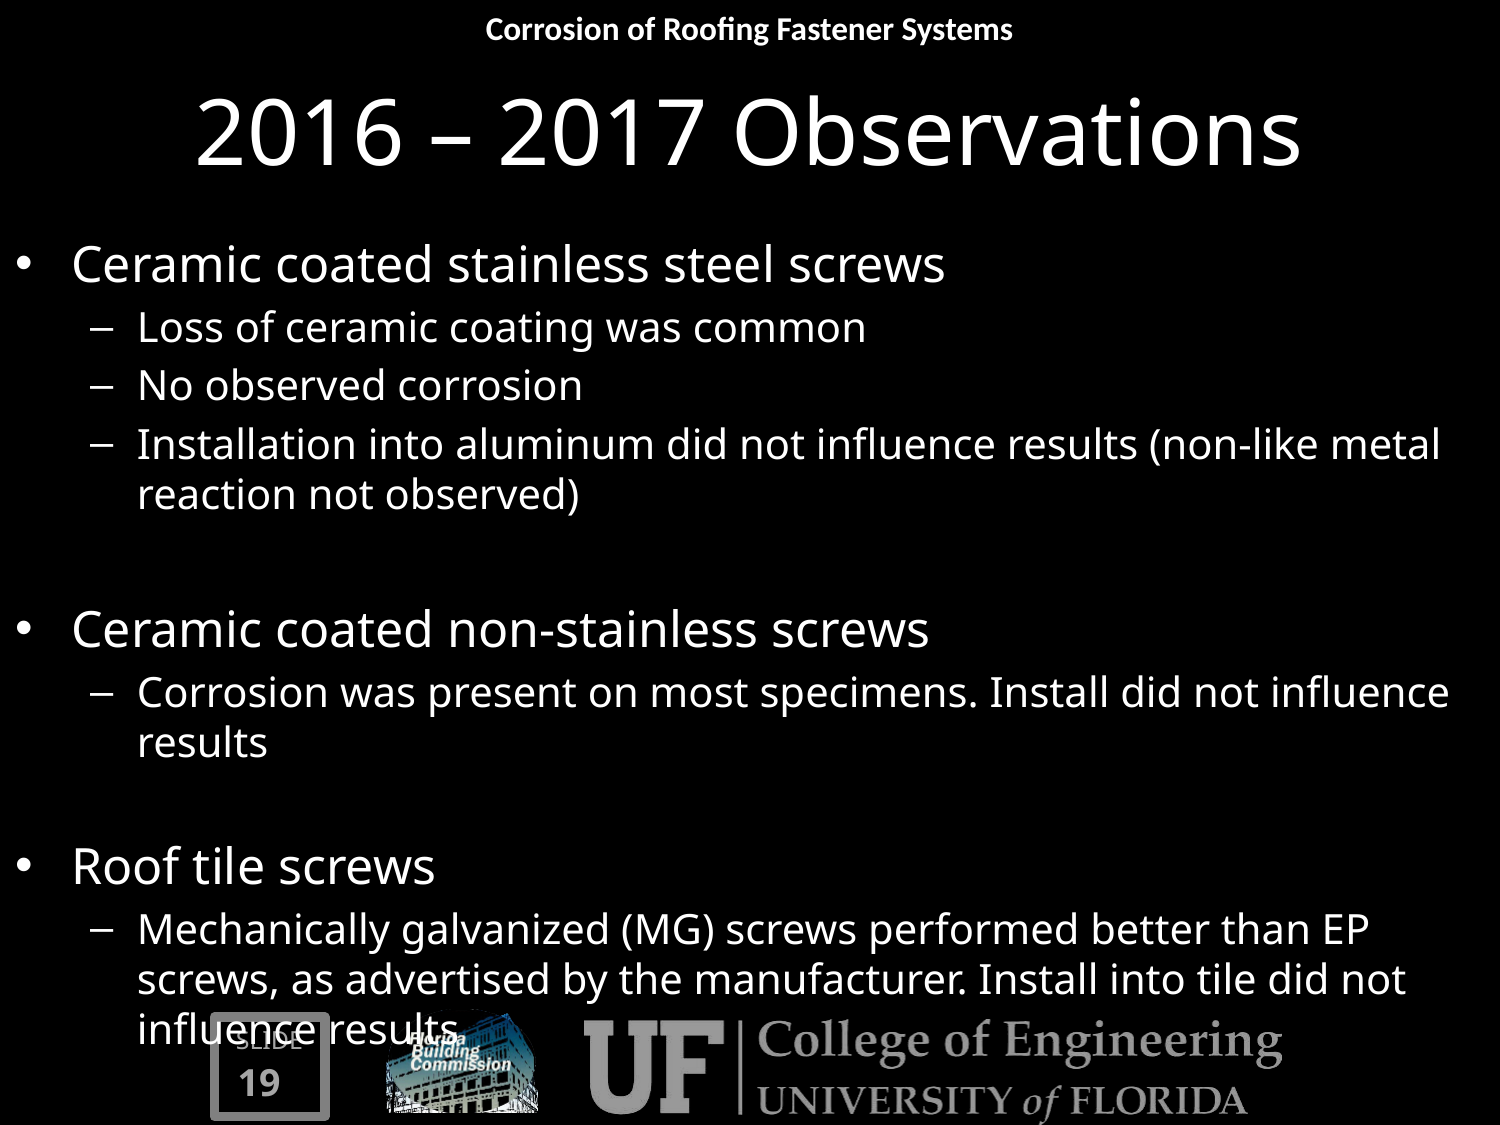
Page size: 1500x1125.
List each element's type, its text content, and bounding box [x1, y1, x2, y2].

title 2016 – 2017 Observations [0, 49, 1500, 208]
list Ceramic coated stainless steel screws Loss of ceramic coating was common No observed corrosion Installation into aluminum did not influence results (non-like metal reaction not observed) Ceramic coated non-stainless screws Corrosion was present on most specimens. Install did not influence results Roof tile screws Mechanically galvanized (MG) screws performed better than EP screws, as advertised by the manufacturer. Install into tile did not influence results [0, 224, 1500, 963]
picture [385, 1008, 538, 1113]
